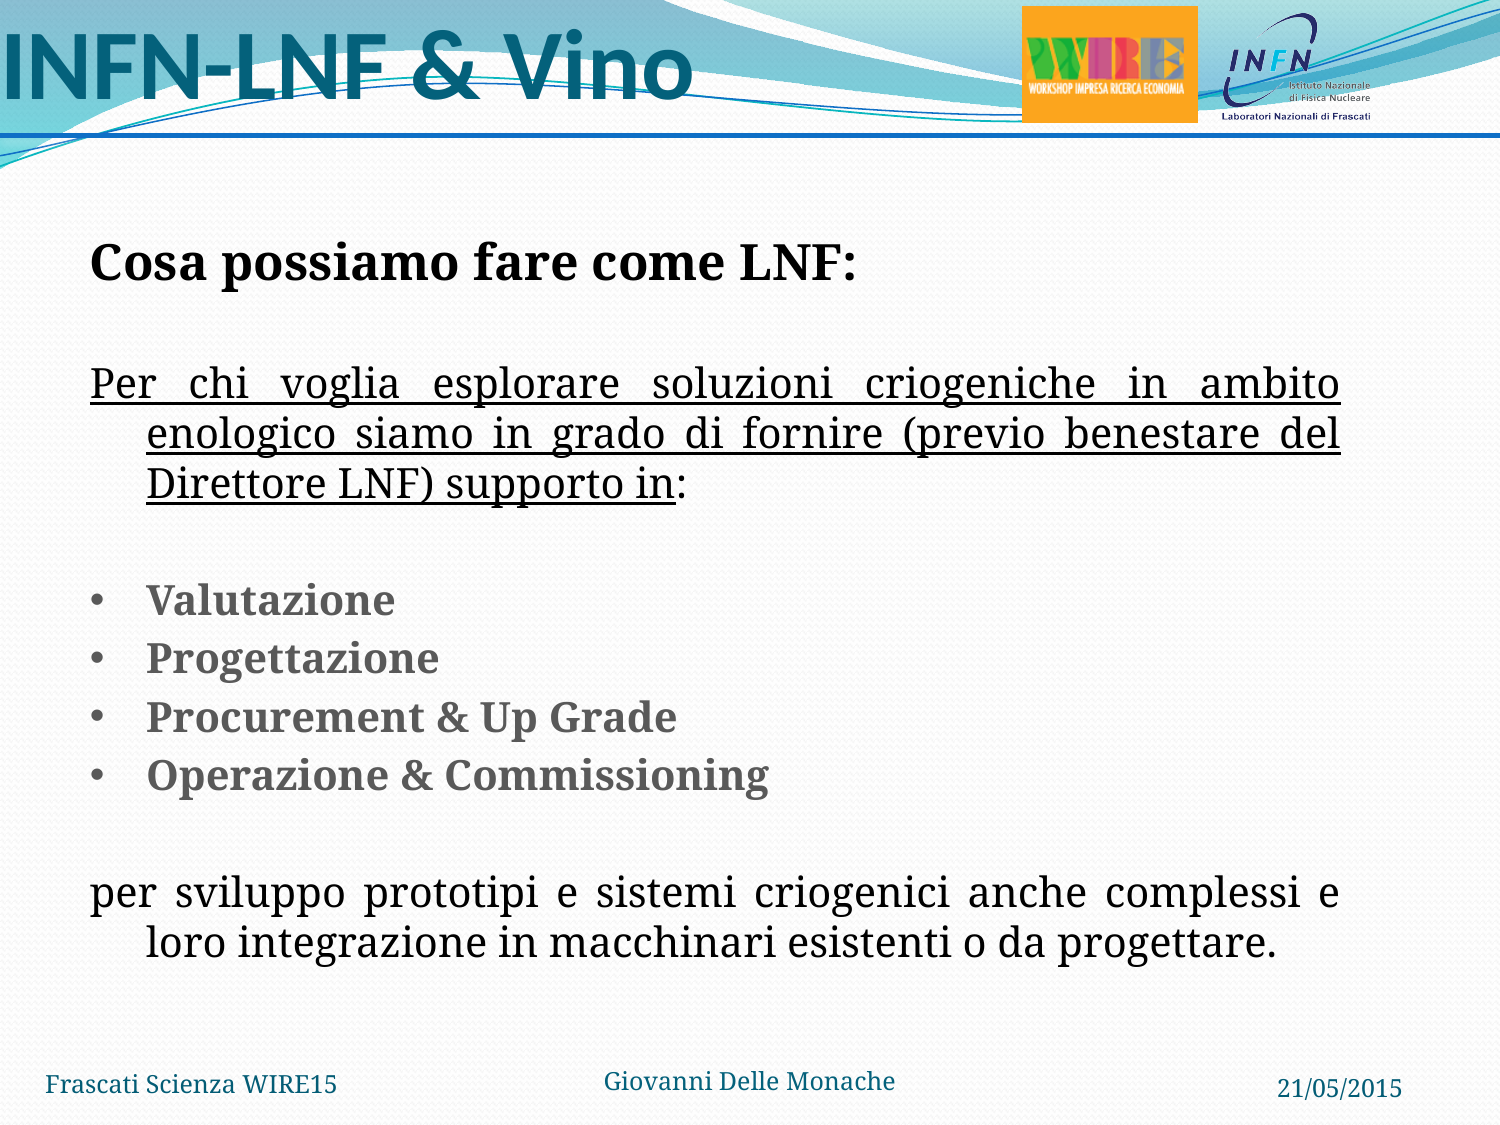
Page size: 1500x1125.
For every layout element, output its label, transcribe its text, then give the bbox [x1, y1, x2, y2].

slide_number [1276, 1042, 1500, 1103]
title INFN-LNF & Vino [0, 0, 1500, 120]
text_box Cosa possiamo fare come LNF: Per chi voglia esplorare soluzioni criogeniche in ambito enologico siamo in grado di fornire (previo benestare del Direttore LNF) supporto in: Valutazione Progettazione Procurement & Up Grade Operazione & Commissioning per sviluppo prototipi e sistemi criogenici anche complessi e loro integrazione in macchinari esistenti o da progettare. [74, 223, 1356, 966]
footer Frascati Scienza WIRE15 [0, 1042, 339, 1103]
